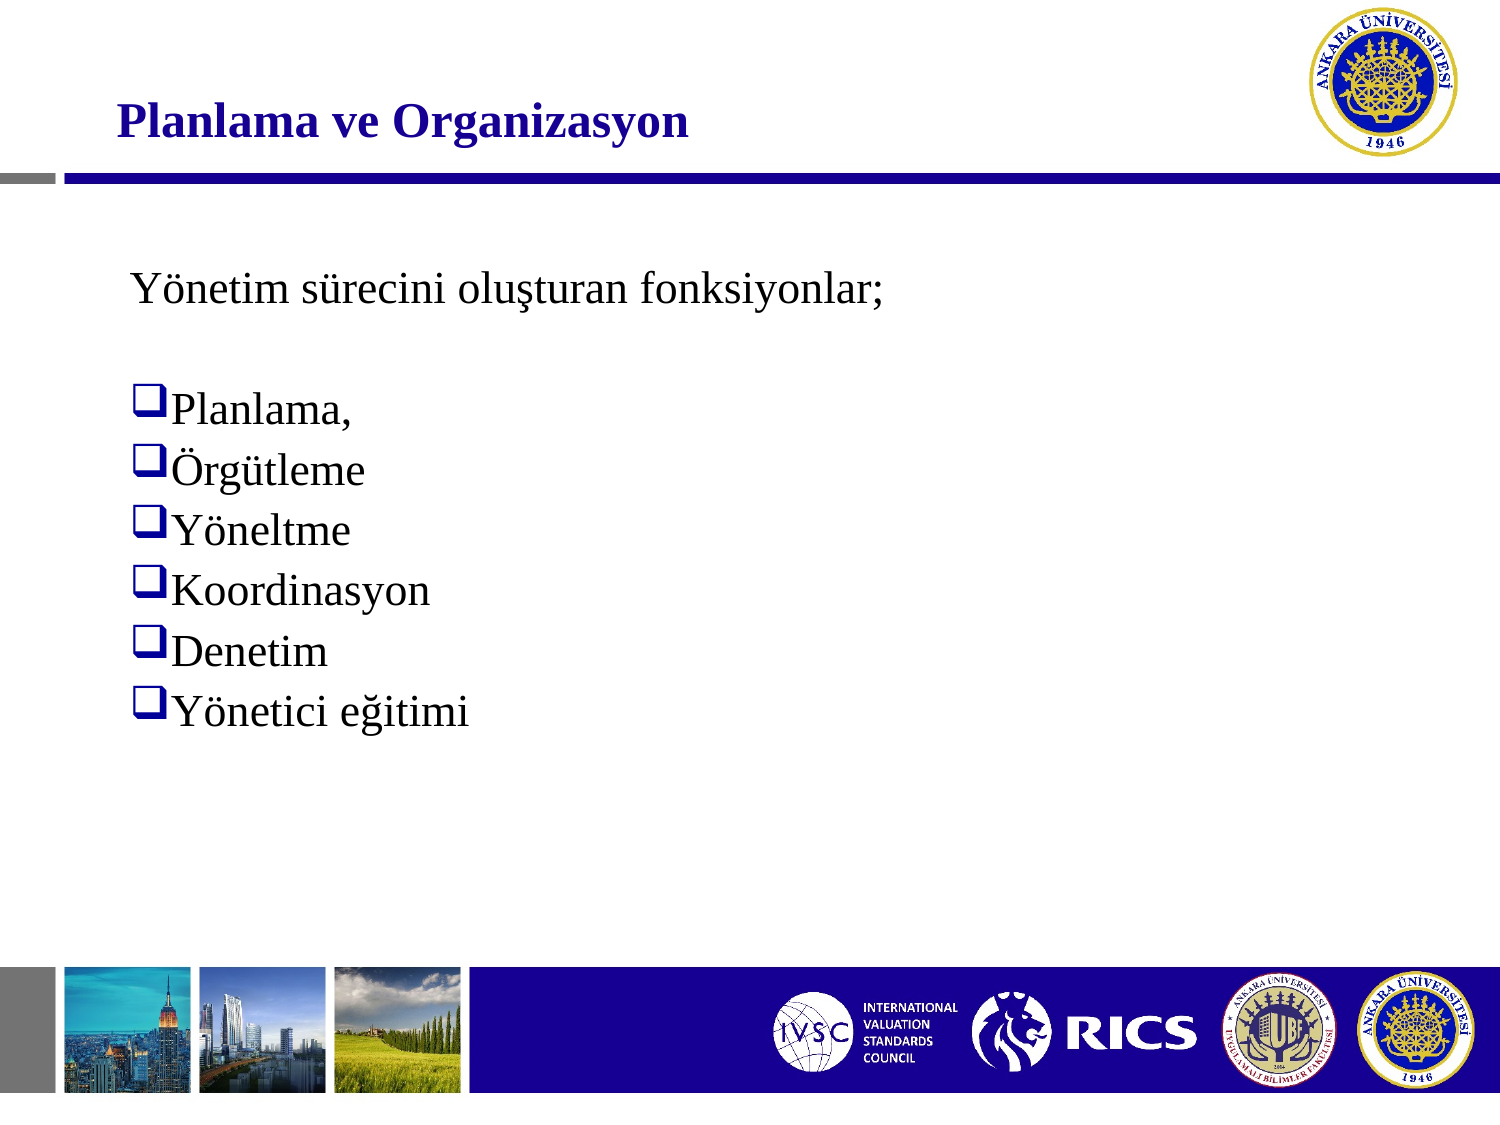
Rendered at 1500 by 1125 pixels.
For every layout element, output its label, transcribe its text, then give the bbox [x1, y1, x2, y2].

list Yönetim sürecini oluşturan fonksiyonlar; Planlama, Örgütleme Yöneltme Koordinasyon Denetim Yönetici eğitimi [114, 245, 1444, 1083]
picture [0, 0, 1500, 1125]
